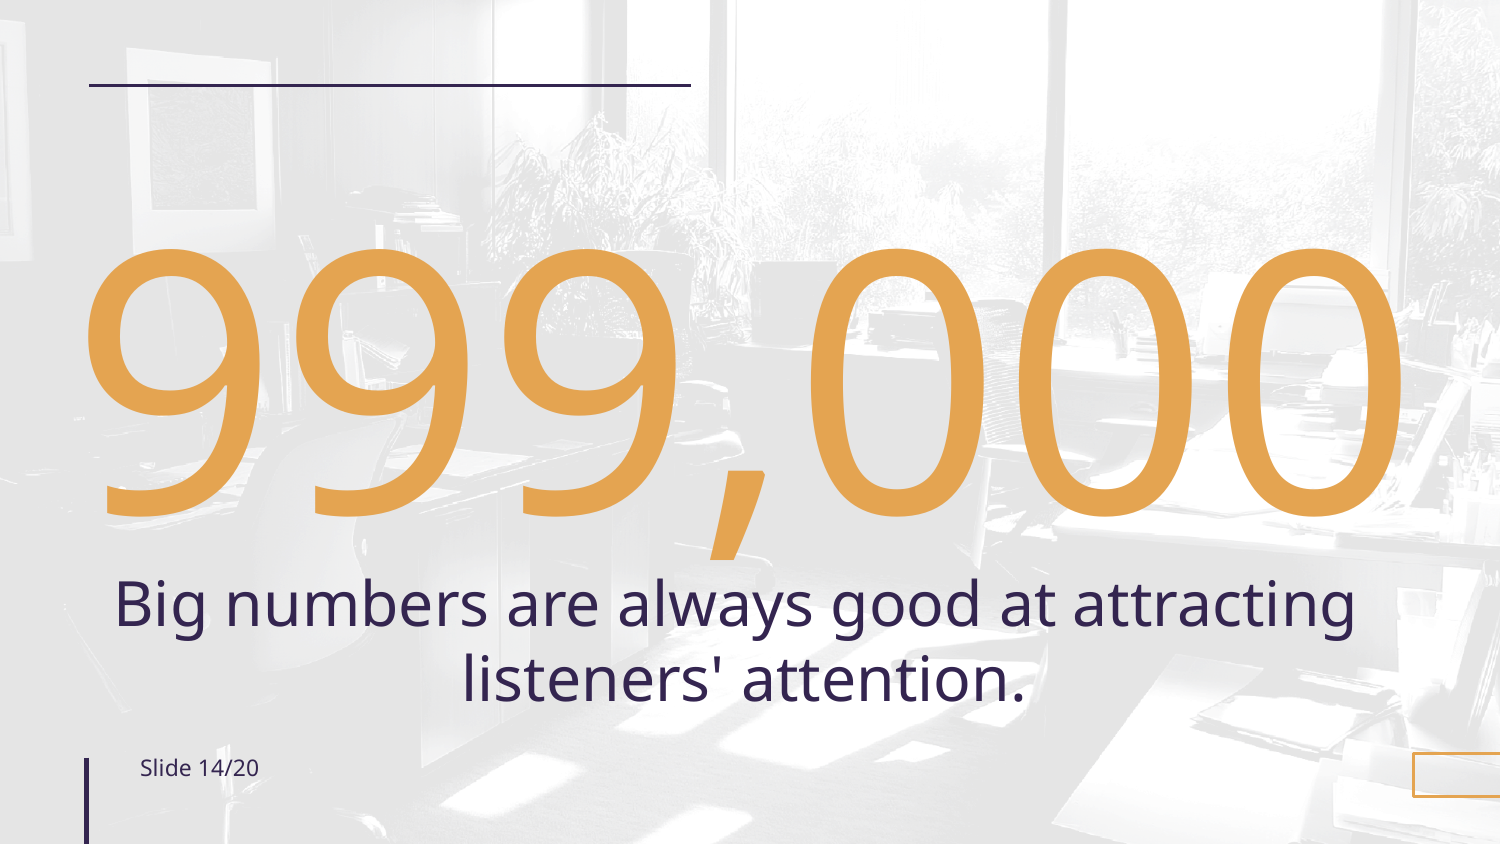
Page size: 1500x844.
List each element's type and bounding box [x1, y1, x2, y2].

picture [0, 0, 1500, 844]
text_box [86, 752, 304, 844]
